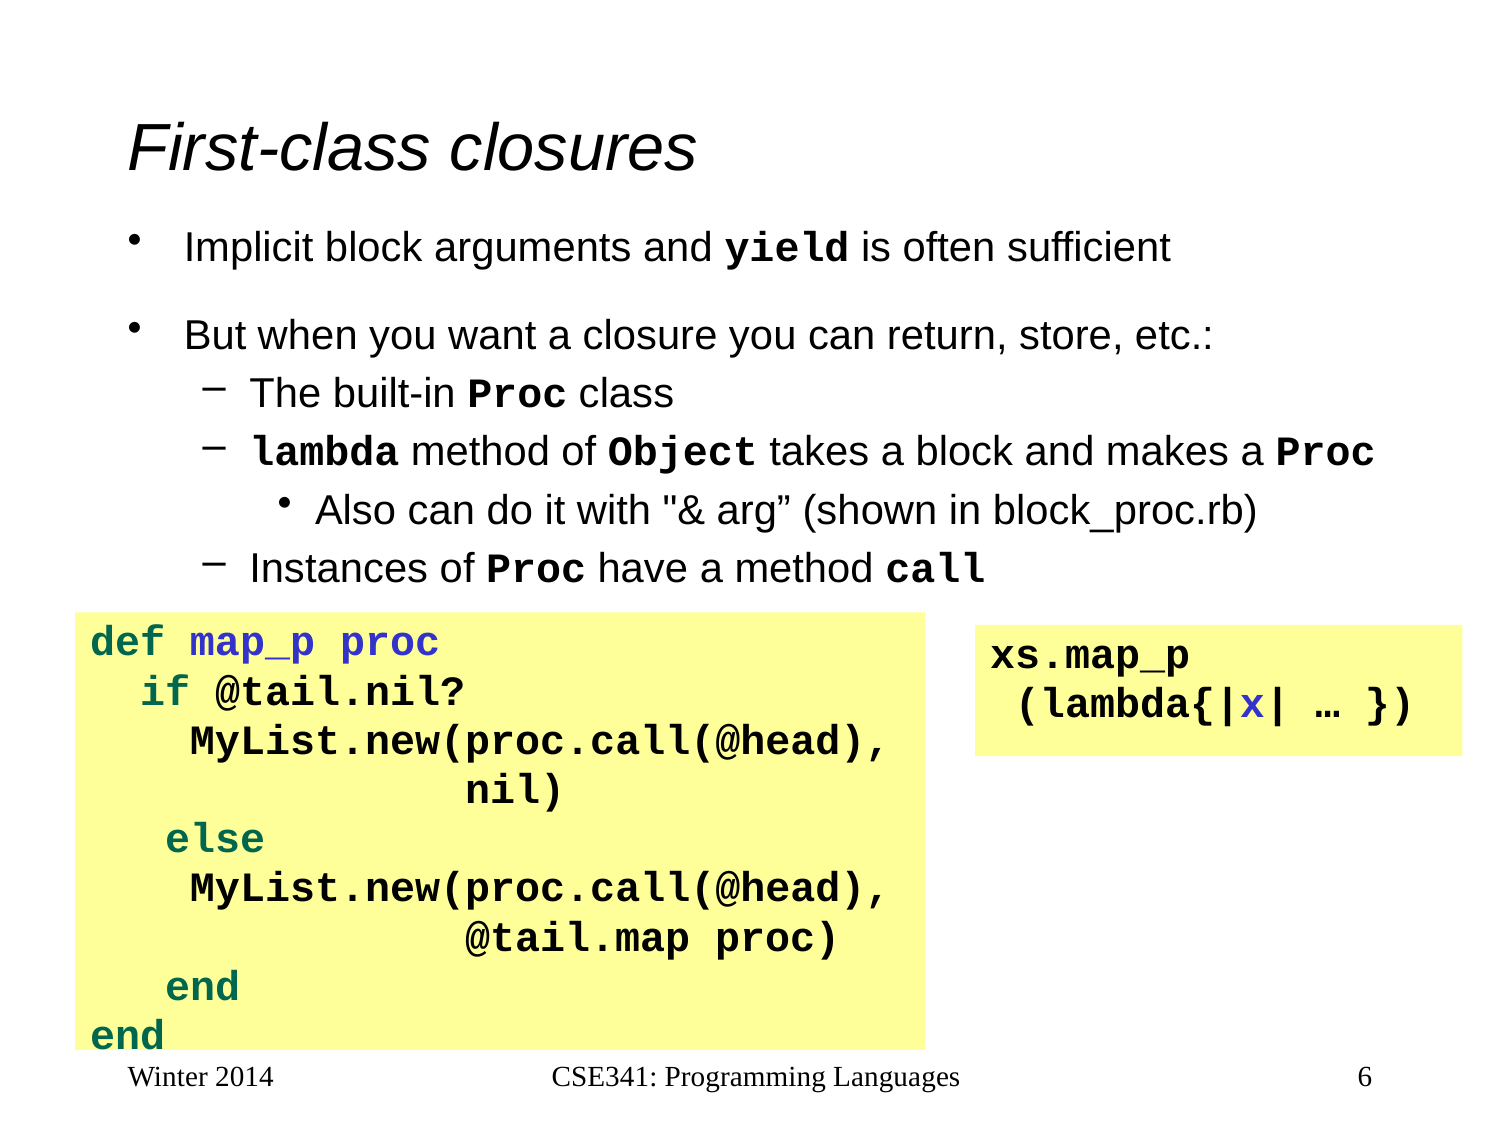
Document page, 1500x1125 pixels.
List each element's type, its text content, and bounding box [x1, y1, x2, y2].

footer CSE341: Programming Languages [474, 1049, 1038, 1125]
slide_number 6 [1074, 1049, 1388, 1125]
text_box xs.map_p (lambda{|x| … }) [975, 624, 1463, 757]
list Implicit block arguments and yield is often sufficient But when you want a closure you can return, store, etc.: The built-in Proc class lambda method of Object takes a block and makes a Proc Also can do it with "& arg” (shown in block_proc.rb) Instances of Proc have a method call [112, 212, 1438, 951]
title First-class closures [112, 49, 1388, 212]
text_box def map_p proc if @tail.nil? MyList.new(proc.call(@head), nil) else MyList.new(proc.call(@head), @tail.map proc) end end [75, 612, 925, 1050]
slide_number Winter 2014 [112, 1050, 426, 1125]
